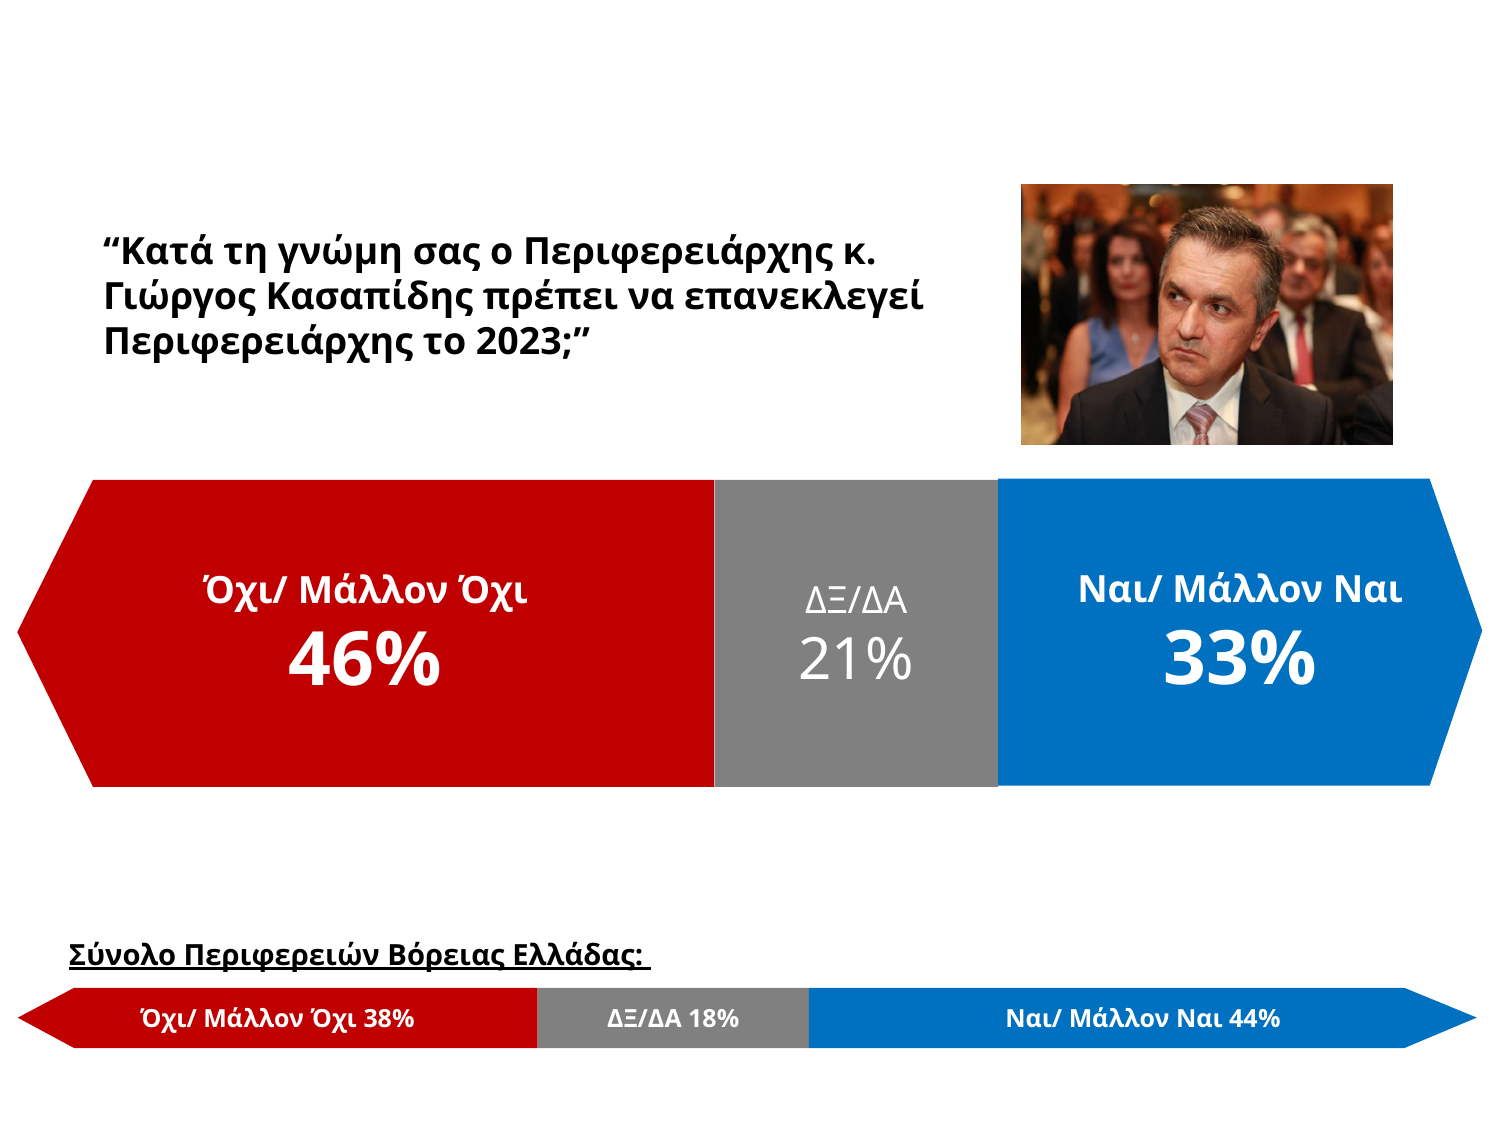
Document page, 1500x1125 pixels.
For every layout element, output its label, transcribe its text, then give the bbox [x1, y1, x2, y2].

text_box Όχι/ Μάλλον Όχι 38% [17, 987, 538, 1049]
text_box Σύνολο Περιφερειών Βόρειας Ελλάδας: [54, 928, 666, 979]
text_box Ναι/ Μάλλον Ναι 44% [808, 987, 1477, 1049]
text_box ΔΞ/ΔΑ 21% [712, 478, 1000, 789]
text_box Όχι/ Μάλλον Όχι 46% [17, 479, 715, 787]
text_box “Κατά τη γνώμη σας ο Περιφερειάρχης κ. Γιώργος Κασαπίδης πρέπει να επανεκλεγεί Περιφερειάρχης το 2023;” [88, 219, 998, 370]
picture [1021, 184, 1393, 445]
text_box ΔΞ/ΔΑ 18% [535, 986, 811, 1050]
text_box Ναι/ Μάλλον Ναι 33% [998, 478, 1483, 786]
